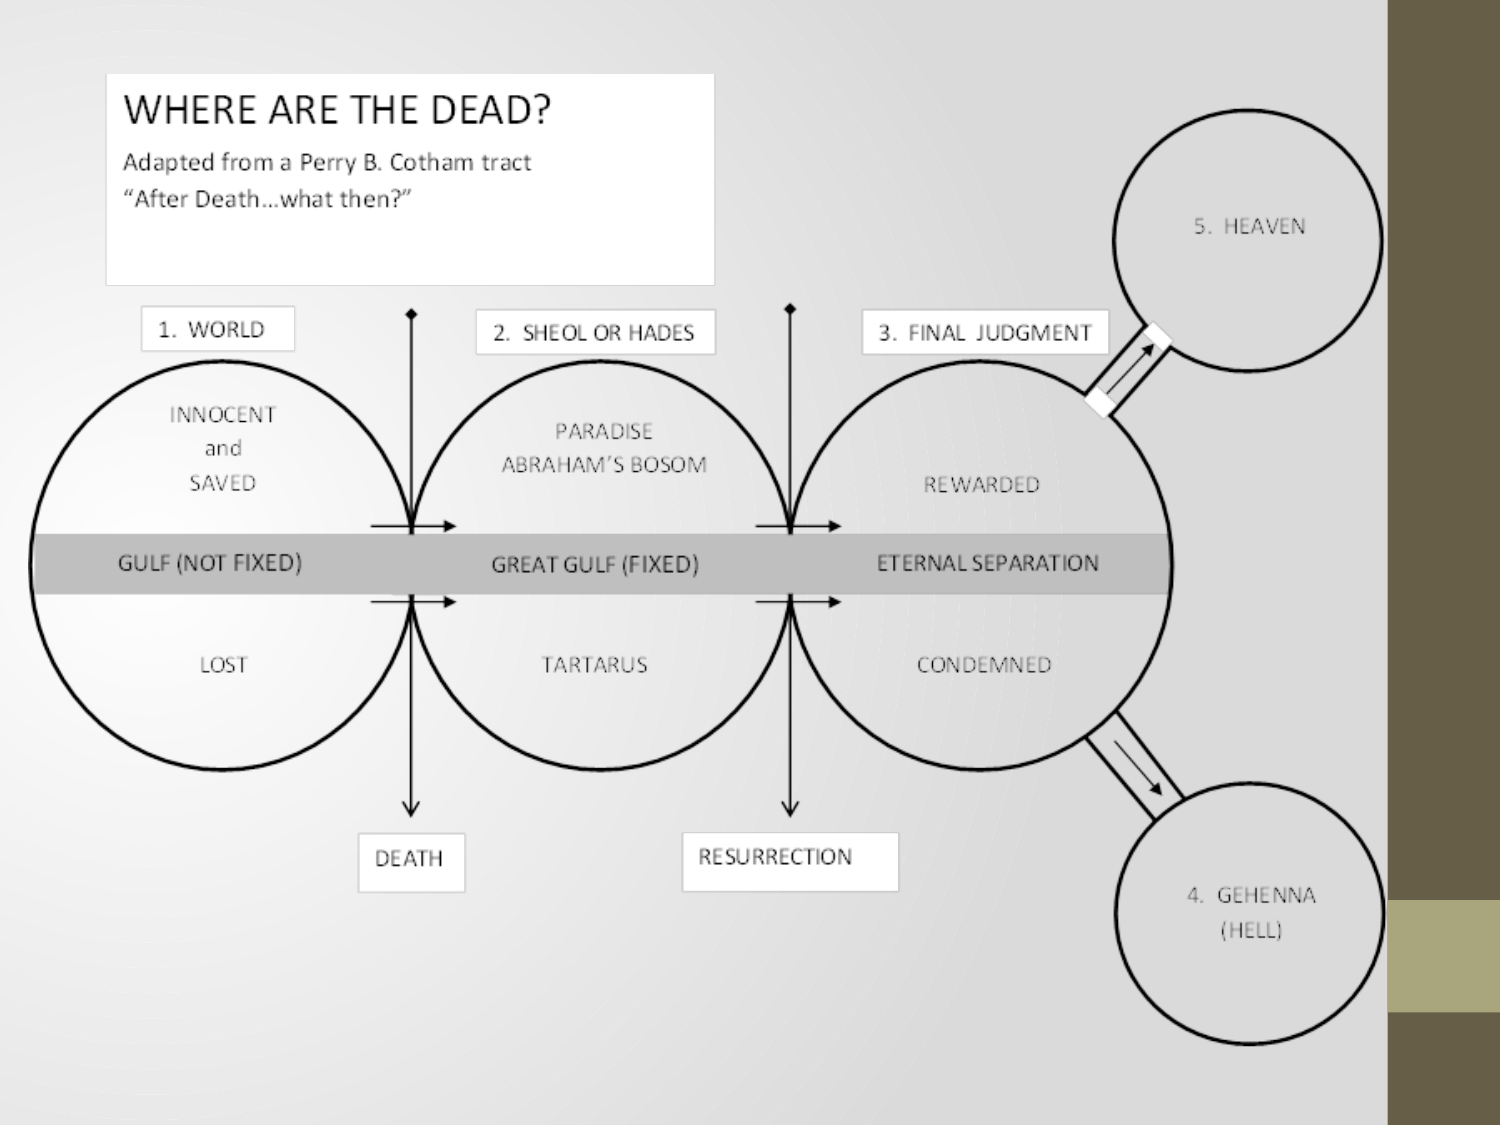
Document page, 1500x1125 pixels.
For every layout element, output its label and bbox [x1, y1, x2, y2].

list [28, 74, 1390, 1051]
